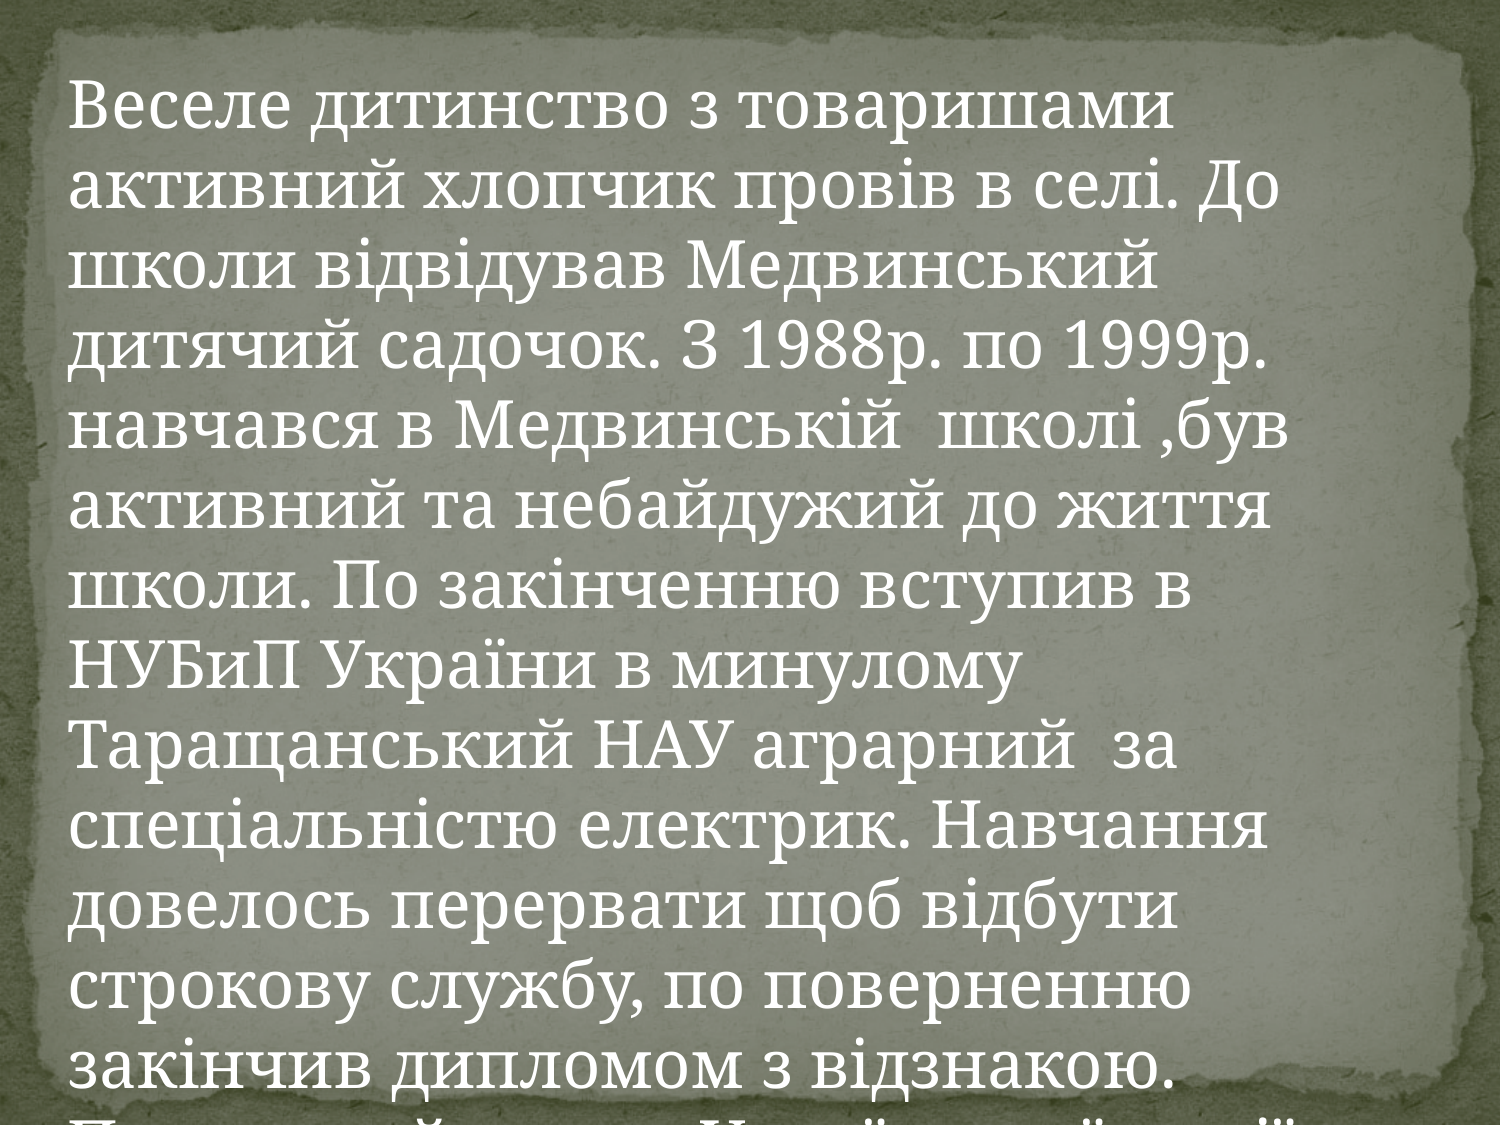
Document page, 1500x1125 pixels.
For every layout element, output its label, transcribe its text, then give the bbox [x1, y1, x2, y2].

list Веселе дитинство з товаришами активний хлопчик провів в селі. До школи відвідував Медвинський дитячий садочок. З 1988р. по 1999р. навчався в Медвинській школі ,був активний та небайдужий до життя школи. По закінченню вступив в НУБиП України в минулому Таращанський НАУ аграрний за спеціальністю електрик. Навчання довелось перервати щоб відбути строкову службу, по поверненню закінчив дипломом з відзнакою. Призваний до лав Української армії в квітні 2001р. Повернувся в листопаді 2002р. [53, 54, 1425, 1025]
